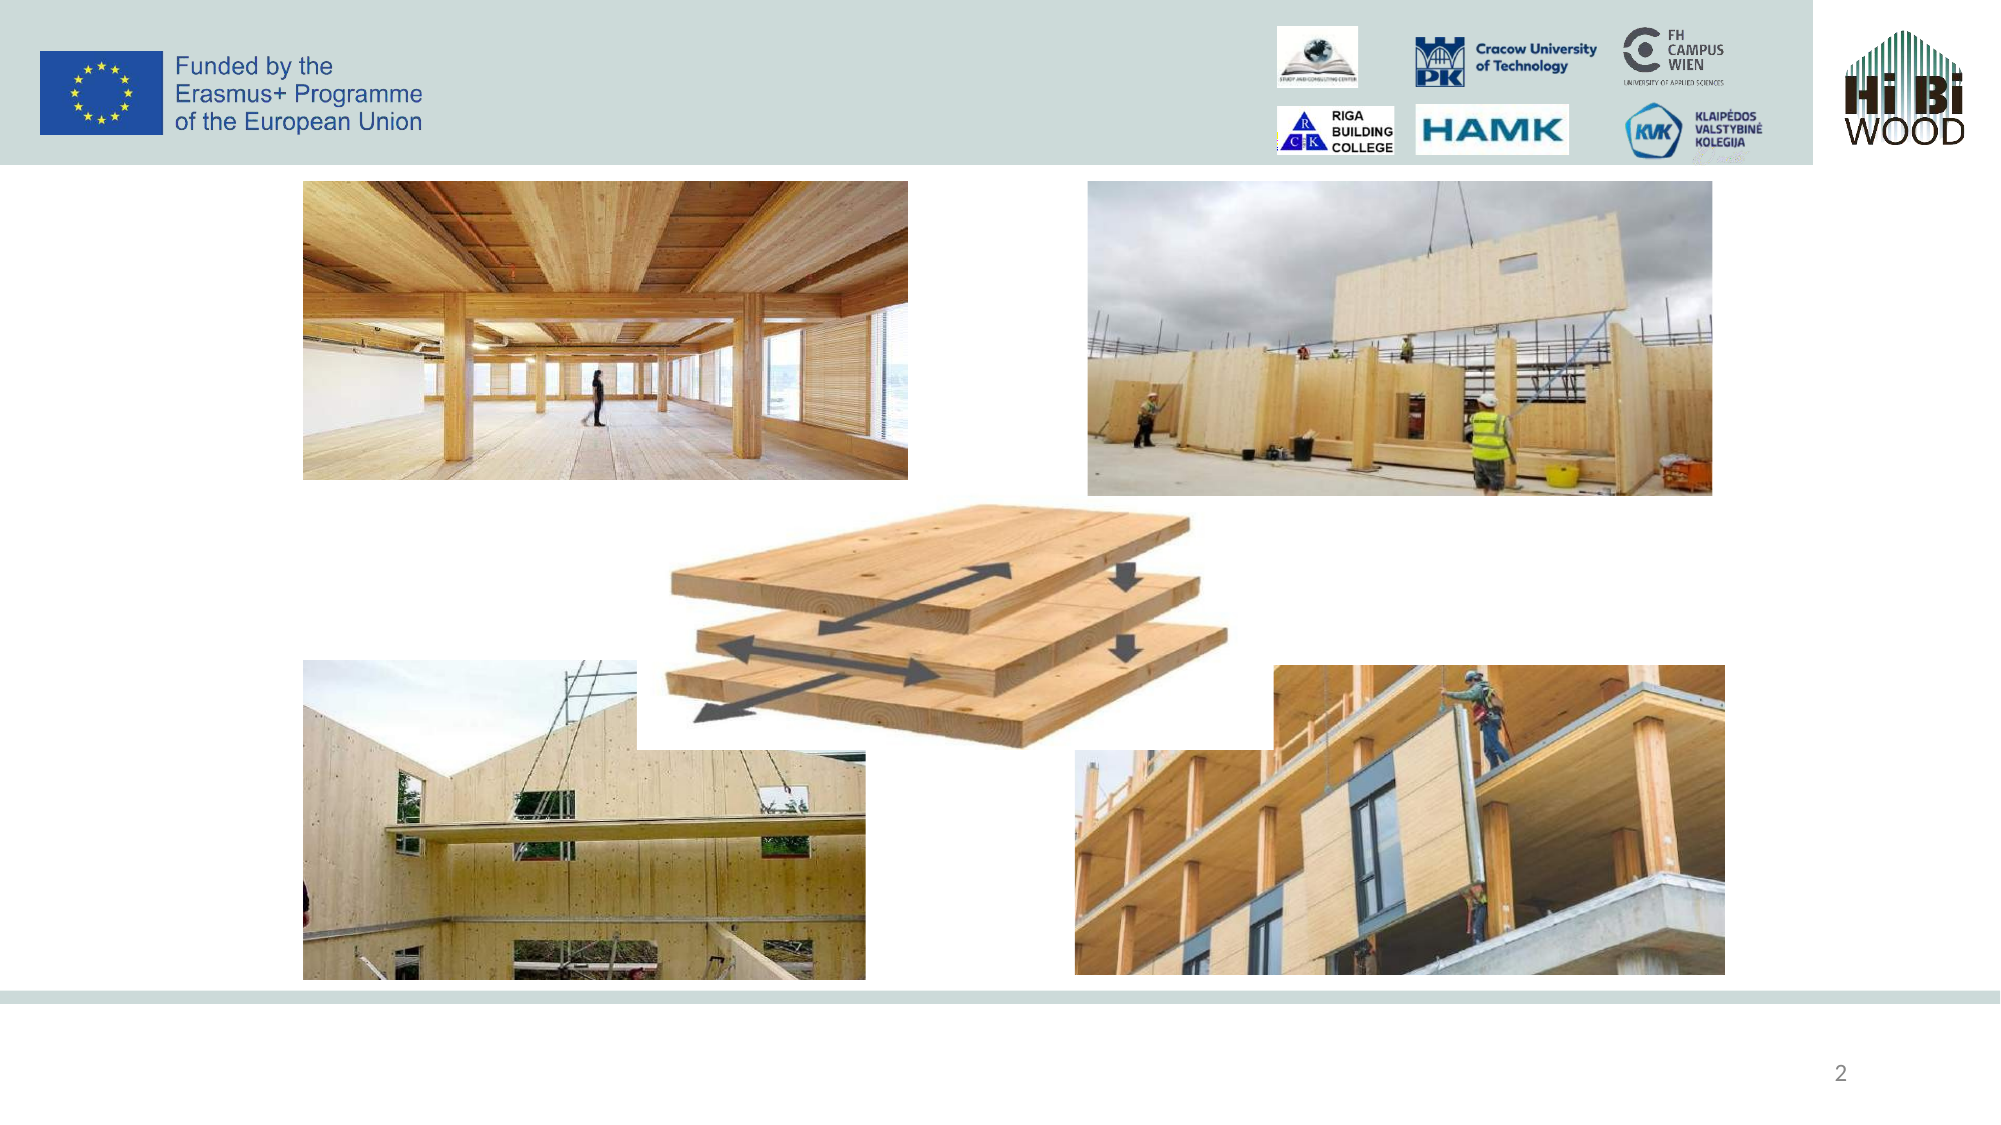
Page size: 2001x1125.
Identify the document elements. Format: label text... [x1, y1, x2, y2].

picture [1621, 25, 1725, 87]
text_box 2 [1832, 1054, 1850, 1087]
picture [1415, 37, 1597, 87]
picture [1277, 106, 1395, 155]
picture [1415, 104, 1570, 155]
picture [1277, 26, 1359, 88]
picture [1844, 30, 1965, 145]
picture [1621, 97, 1766, 171]
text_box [302, 181, 1726, 980]
picture [40, 51, 422, 135]
